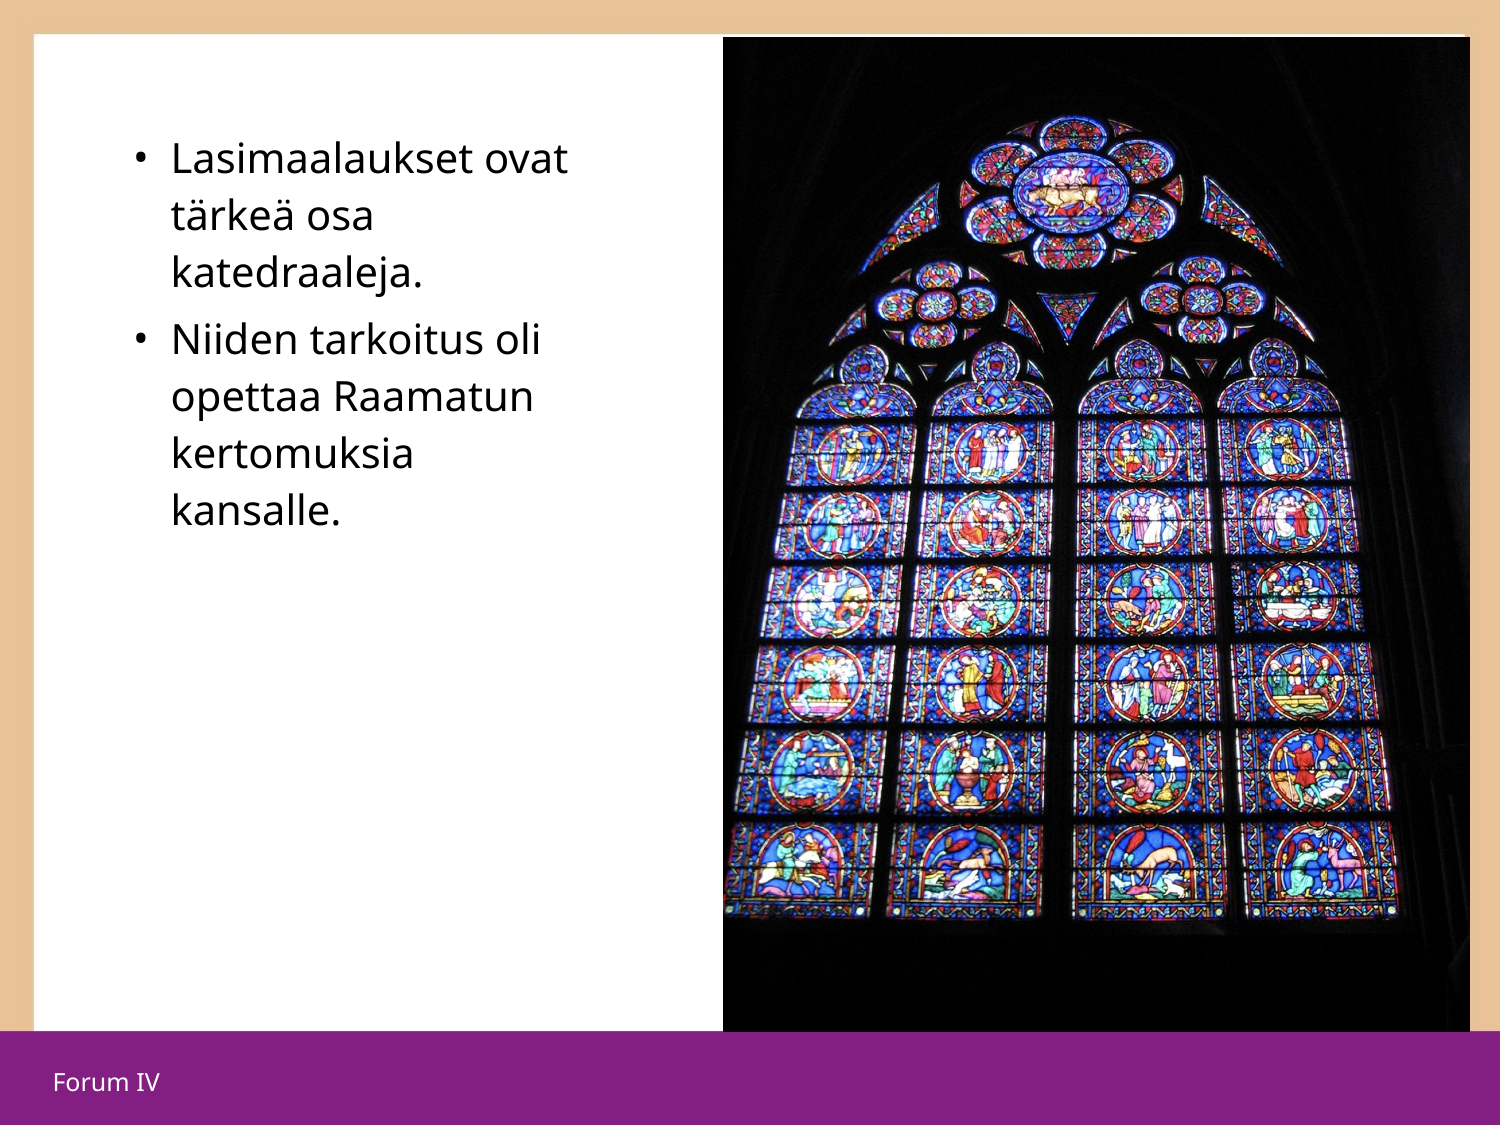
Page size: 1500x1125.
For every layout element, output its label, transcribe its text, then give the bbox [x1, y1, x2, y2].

list Lasimaalaukset ovat tärkeä osa katedraaleja. Niiden tarkoitus oli opettaa Raamatun kertomuksia kansalle. [80, 109, 610, 847]
picture [0, 0, 1500, 1125]
